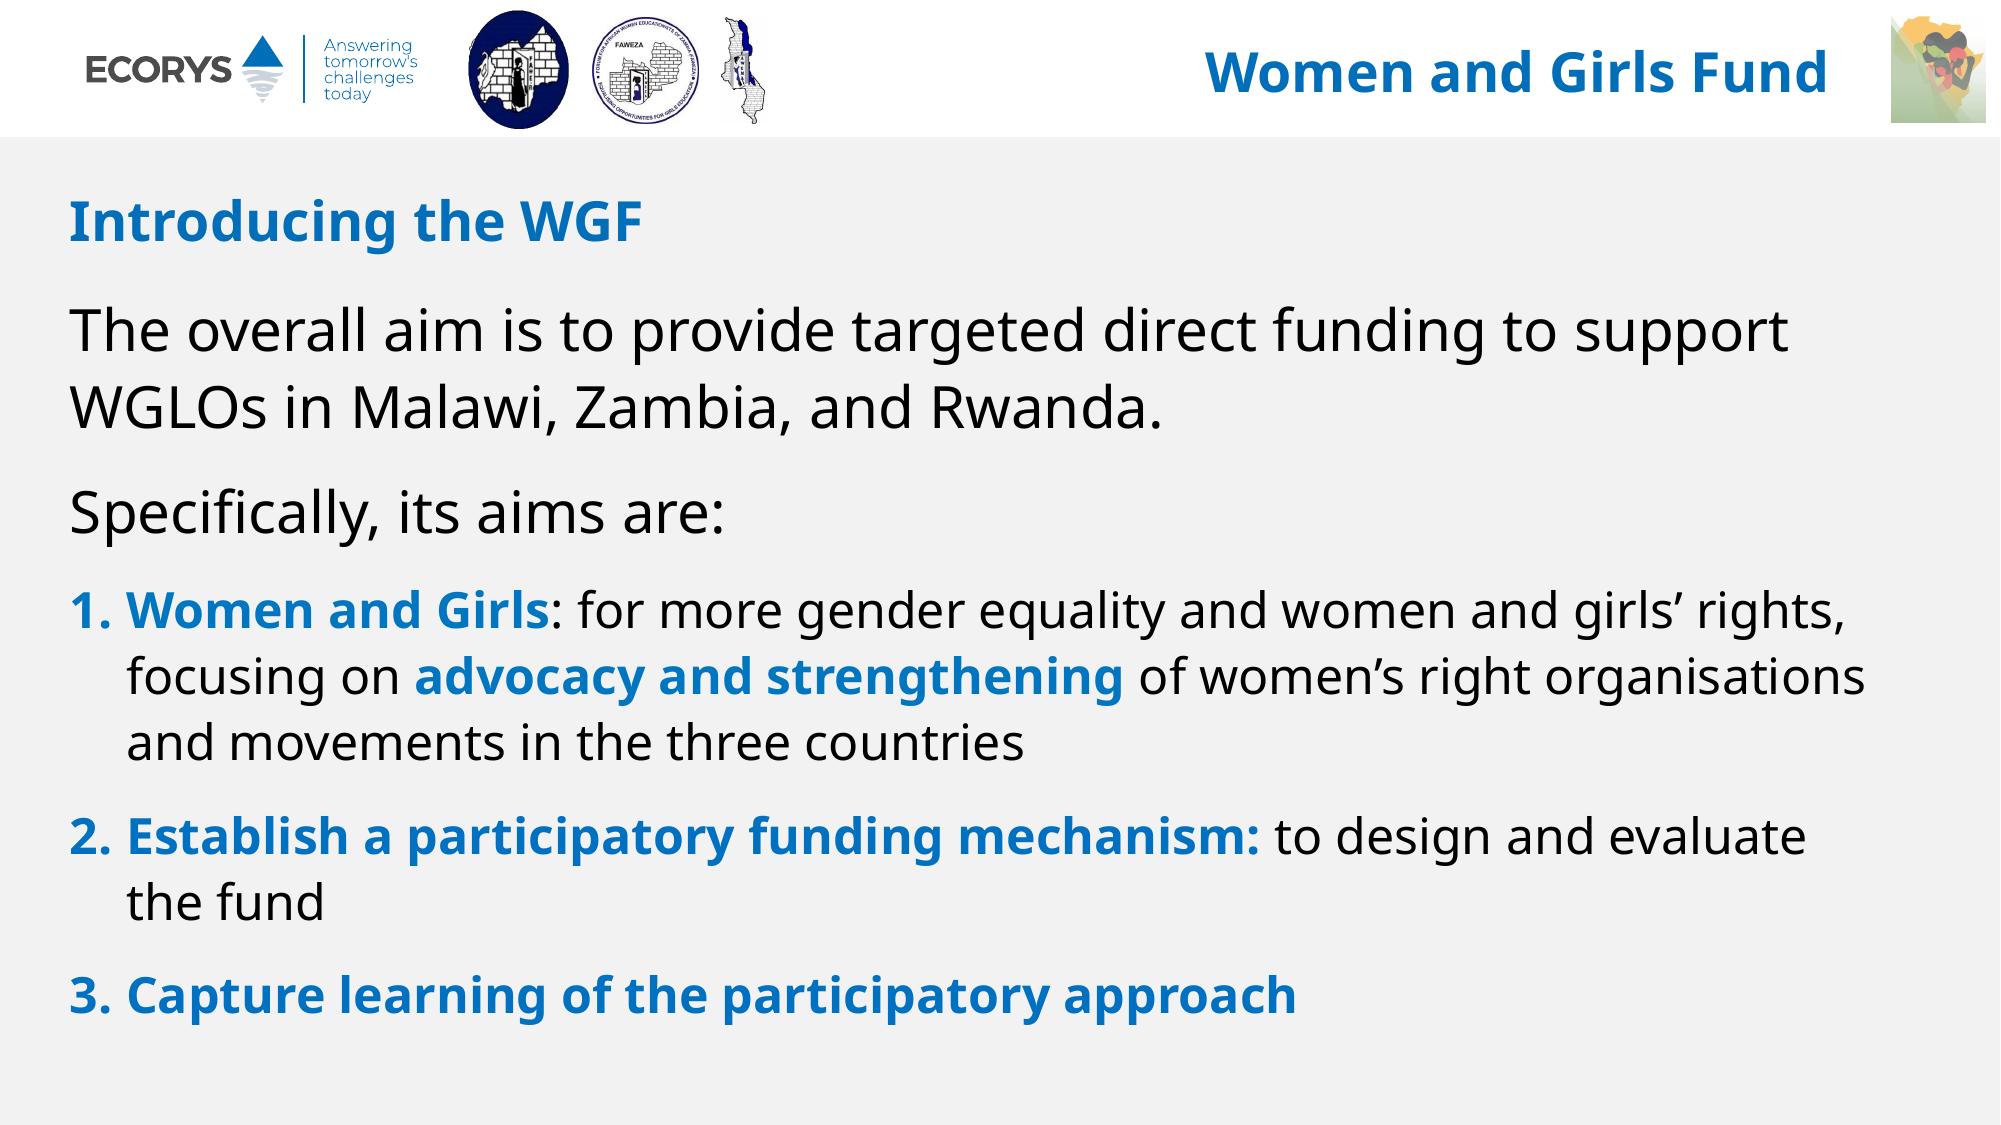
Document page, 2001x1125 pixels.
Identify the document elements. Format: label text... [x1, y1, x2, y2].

picture [466, 10, 573, 131]
picture [592, 17, 699, 124]
picture [1891, 15, 1986, 123]
picture [720, 17, 767, 124]
title Introducing the WGF [55, 168, 1780, 278]
text_box Women and Girls Fund [1190, 19, 1892, 130]
list The overall aim is to provide targeted direct funding to support WGLOs in Malawi, Zambia, and Rwanda. Specifically, its aims are: Women and Girls: for more gender equality and women and girls’ rights, focusing on advocacy and strengthening of women’s right organisations and movements in the three countries Establish a participatory funding mechanism: to design and evaluate the fund Capture learning of the participatory approach [54, 278, 1892, 1067]
